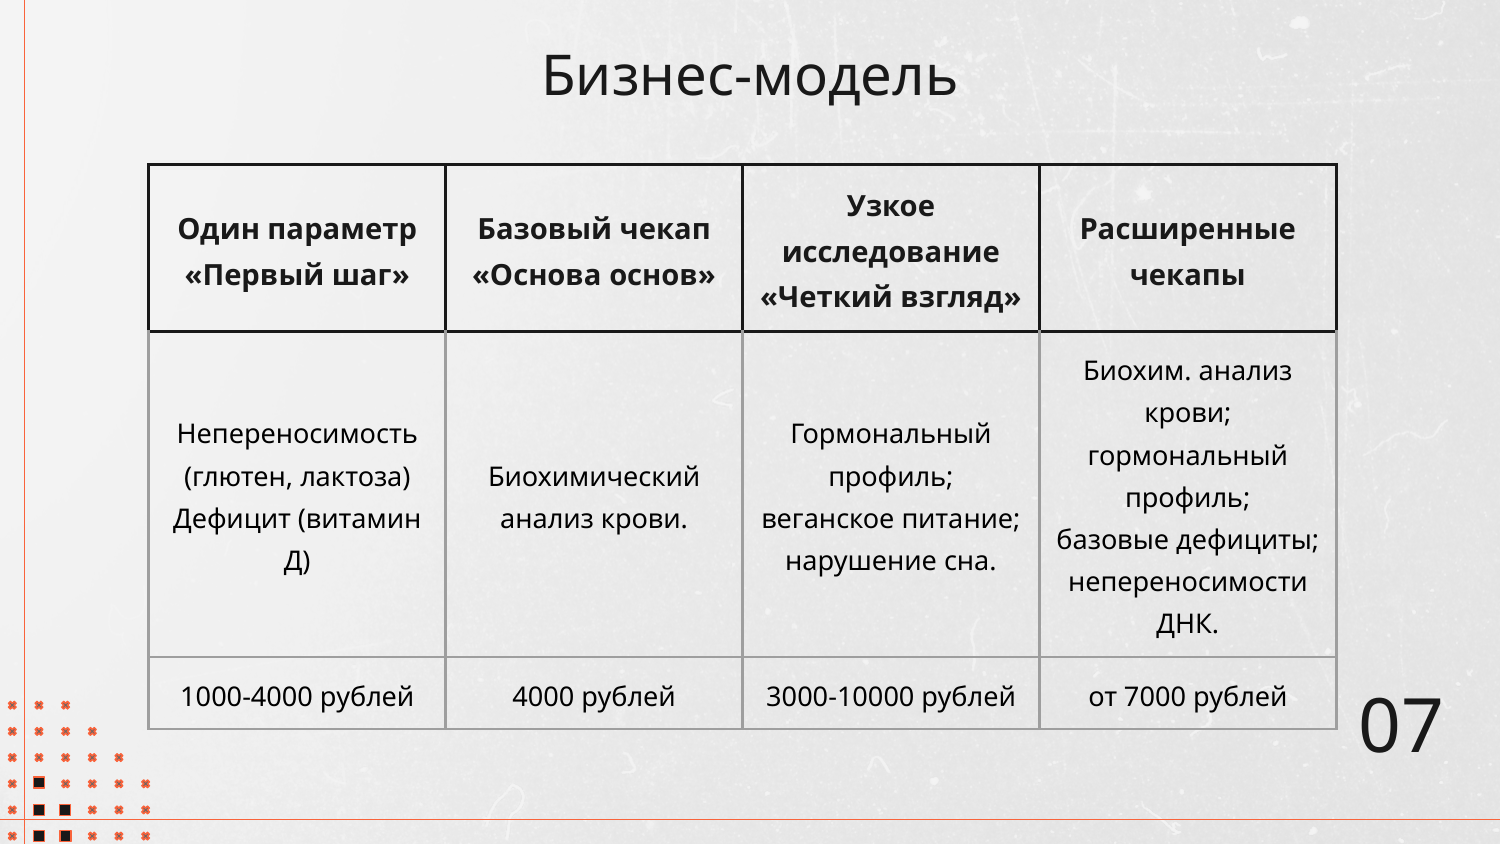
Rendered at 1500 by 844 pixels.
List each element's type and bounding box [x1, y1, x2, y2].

text_box [0, 0, 1500, 844]
